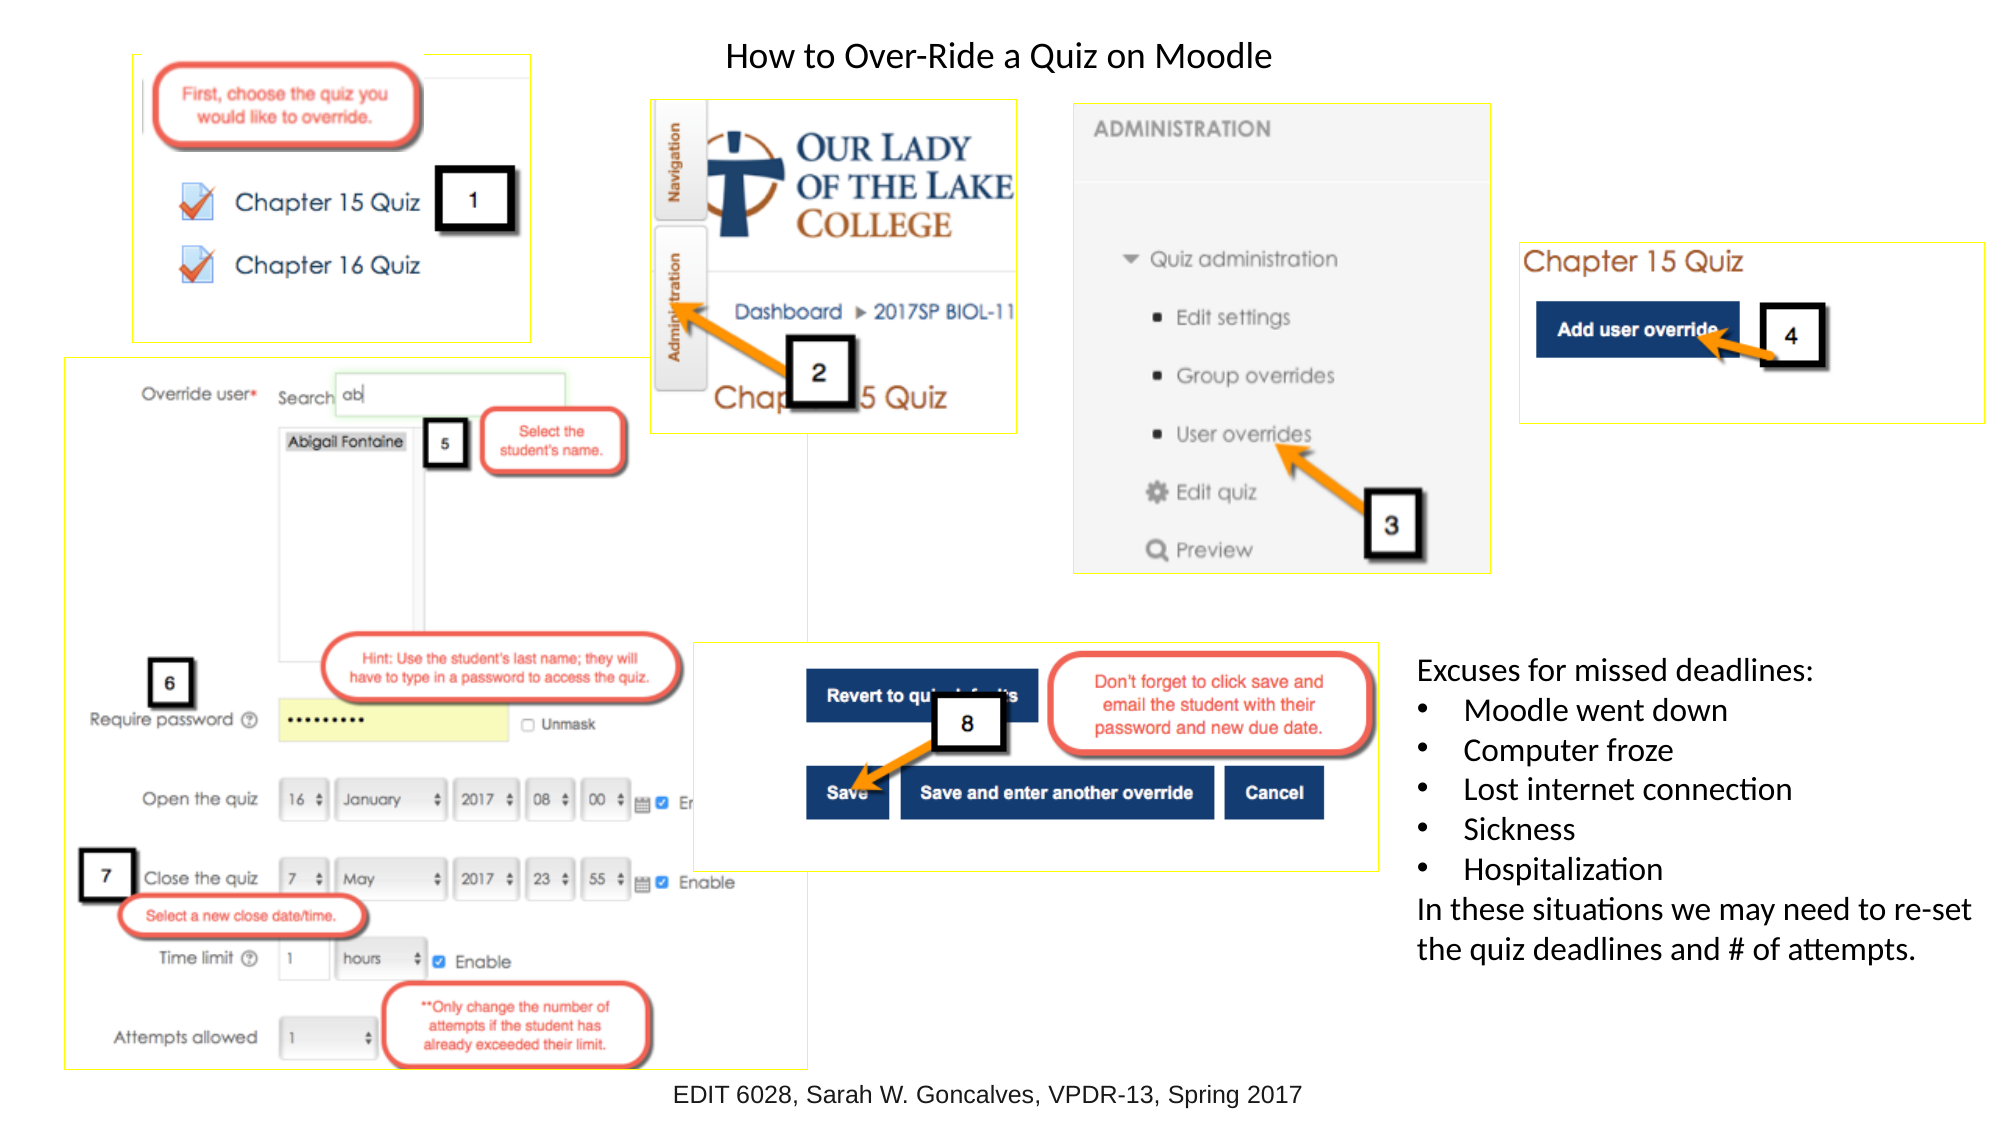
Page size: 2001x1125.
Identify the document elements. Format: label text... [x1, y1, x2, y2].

text_box How to Over-Ride a Quiz on Moodle [710, 23, 1437, 84]
text_box Excuses for missed deadlines: Moodle went down Computer froze Lost internet connection Sickness Hospitalization In these situations we may need to re-set the quiz deadlines and # of attempts. [1402, 640, 2000, 975]
picture [1519, 242, 1985, 424]
picture [1073, 103, 1491, 574]
text_box EDIT 6028, Sarah W. Goncalves, VPDR-13, Spring 2017 [658, 1071, 1320, 1117]
picture [64, 99, 1379, 1070]
picture [132, 54, 531, 343]
